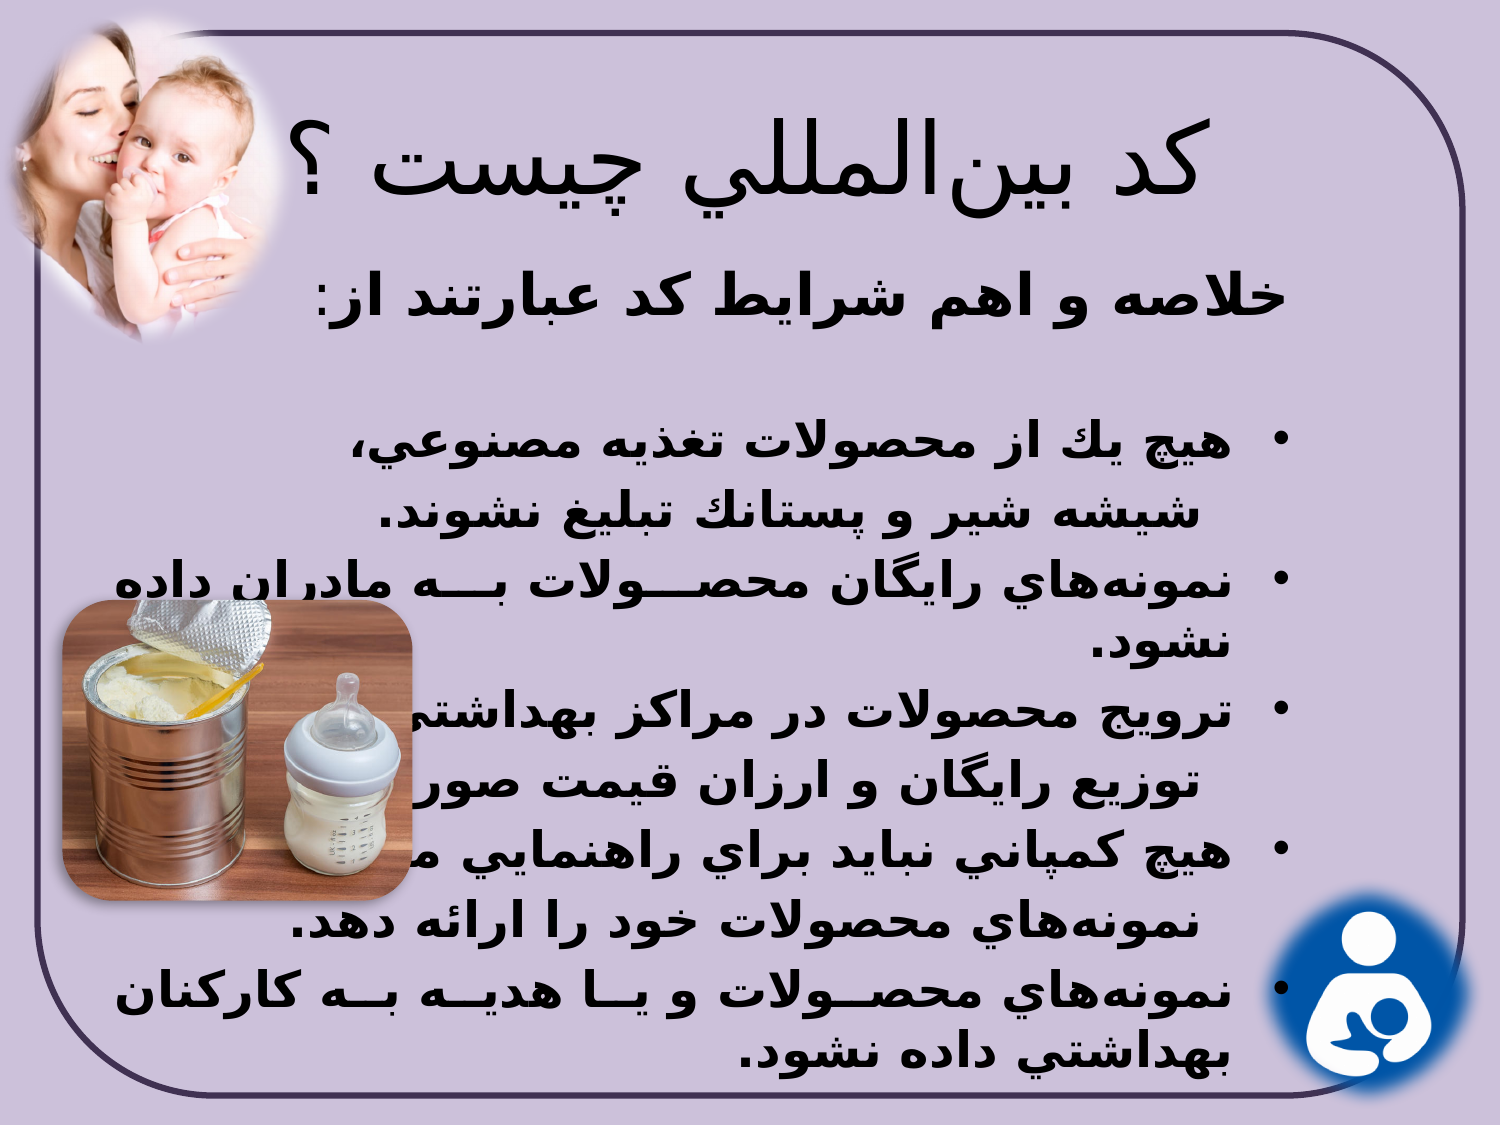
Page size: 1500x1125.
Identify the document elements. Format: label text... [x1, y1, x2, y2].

picture [1249, 874, 1488, 1113]
picture [62, 599, 413, 901]
picture [0, 0, 301, 351]
text_box خلا‌صه و اهم شرايط كد عبارتند از: هيچ يك از محصولا‌ت تغذيه مصنوعي، شيشه شير و پستانك تبليغ نشوند. نمونه‌هاي رايگان محصولا‌ت به مادران داده نشود. ترويج محصولا‌ت در مراكز بهداشتي به صورت توزيع رايگان و ارزان قيمت صورت نگيرد. هيچ كمپاني نبايد براي راهنمايي مادران نمونه‌هاي محصولا‌ت خود را ارائه دهد. نمونه‌هاي محصولا‌ت و يا هديه به كاركنان بهداشتي داده نشود. [99, 249, 1305, 971]
text_box كد بين‌المللي چيست ؟ [305, 87, 1377, 250]
text_box [35, 360, 1244, 1098]
text_box [305, 30, 1465, 873]
